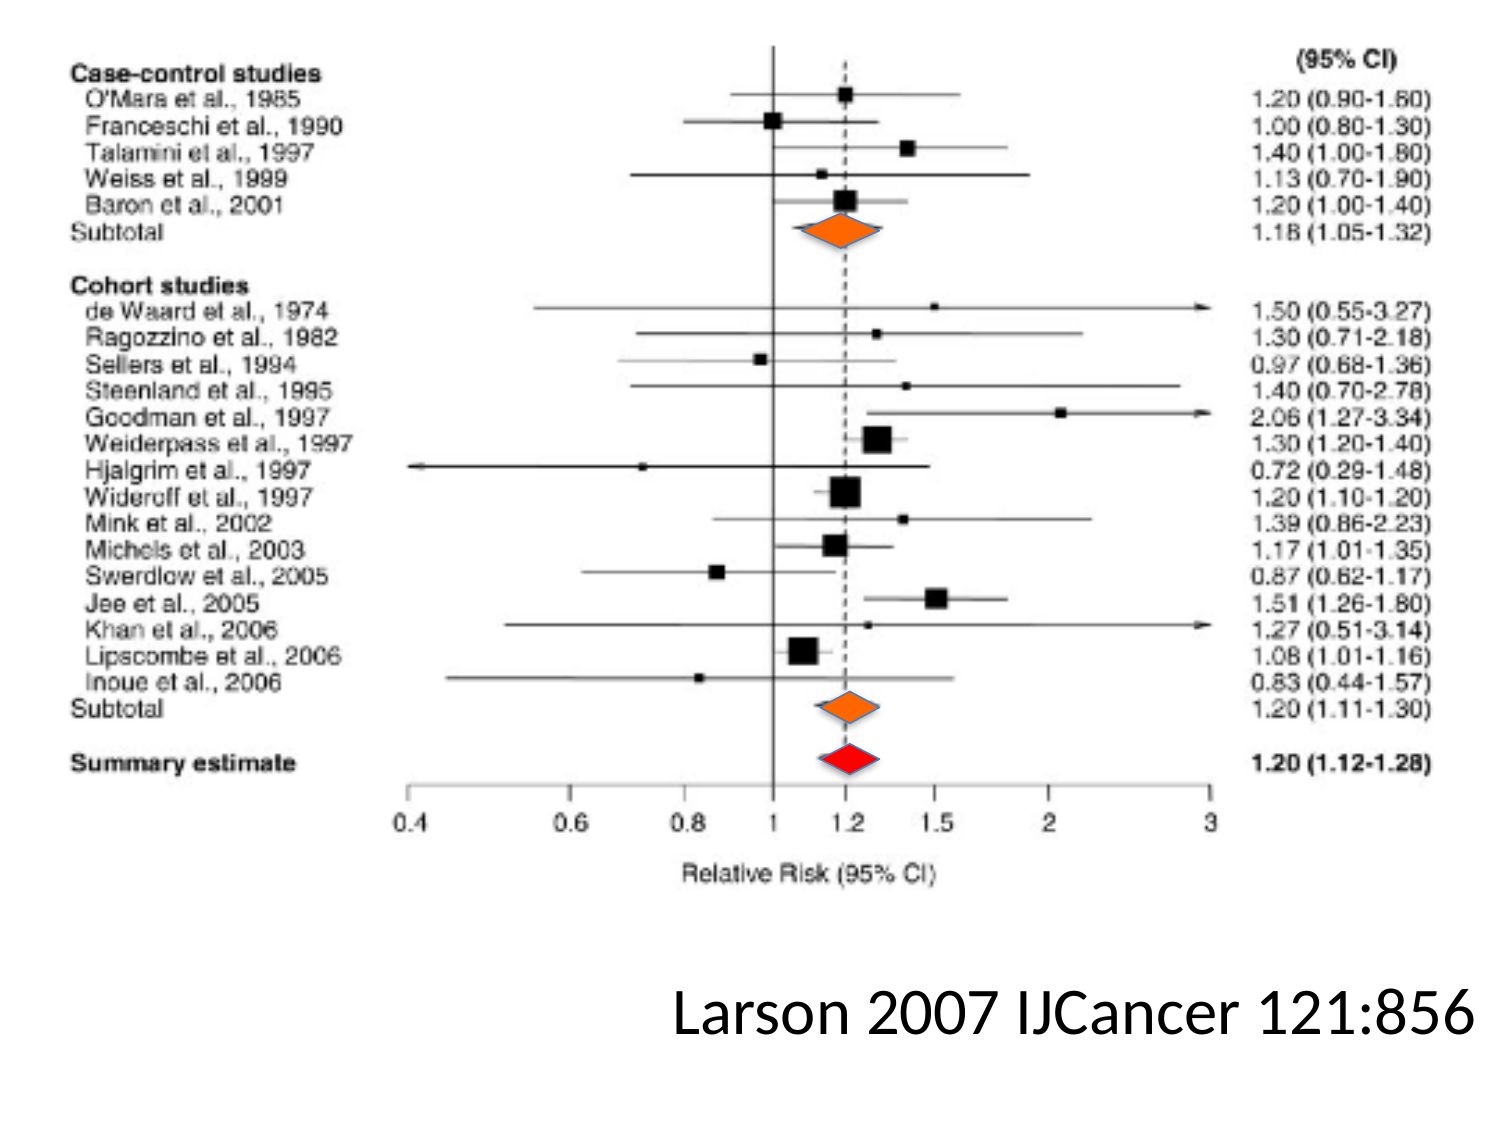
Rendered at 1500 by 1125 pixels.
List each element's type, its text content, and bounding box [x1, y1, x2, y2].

text_box Larson 2007 IJCancer 121:856 [657, 960, 1492, 1101]
picture [65, 44, 1456, 903]
